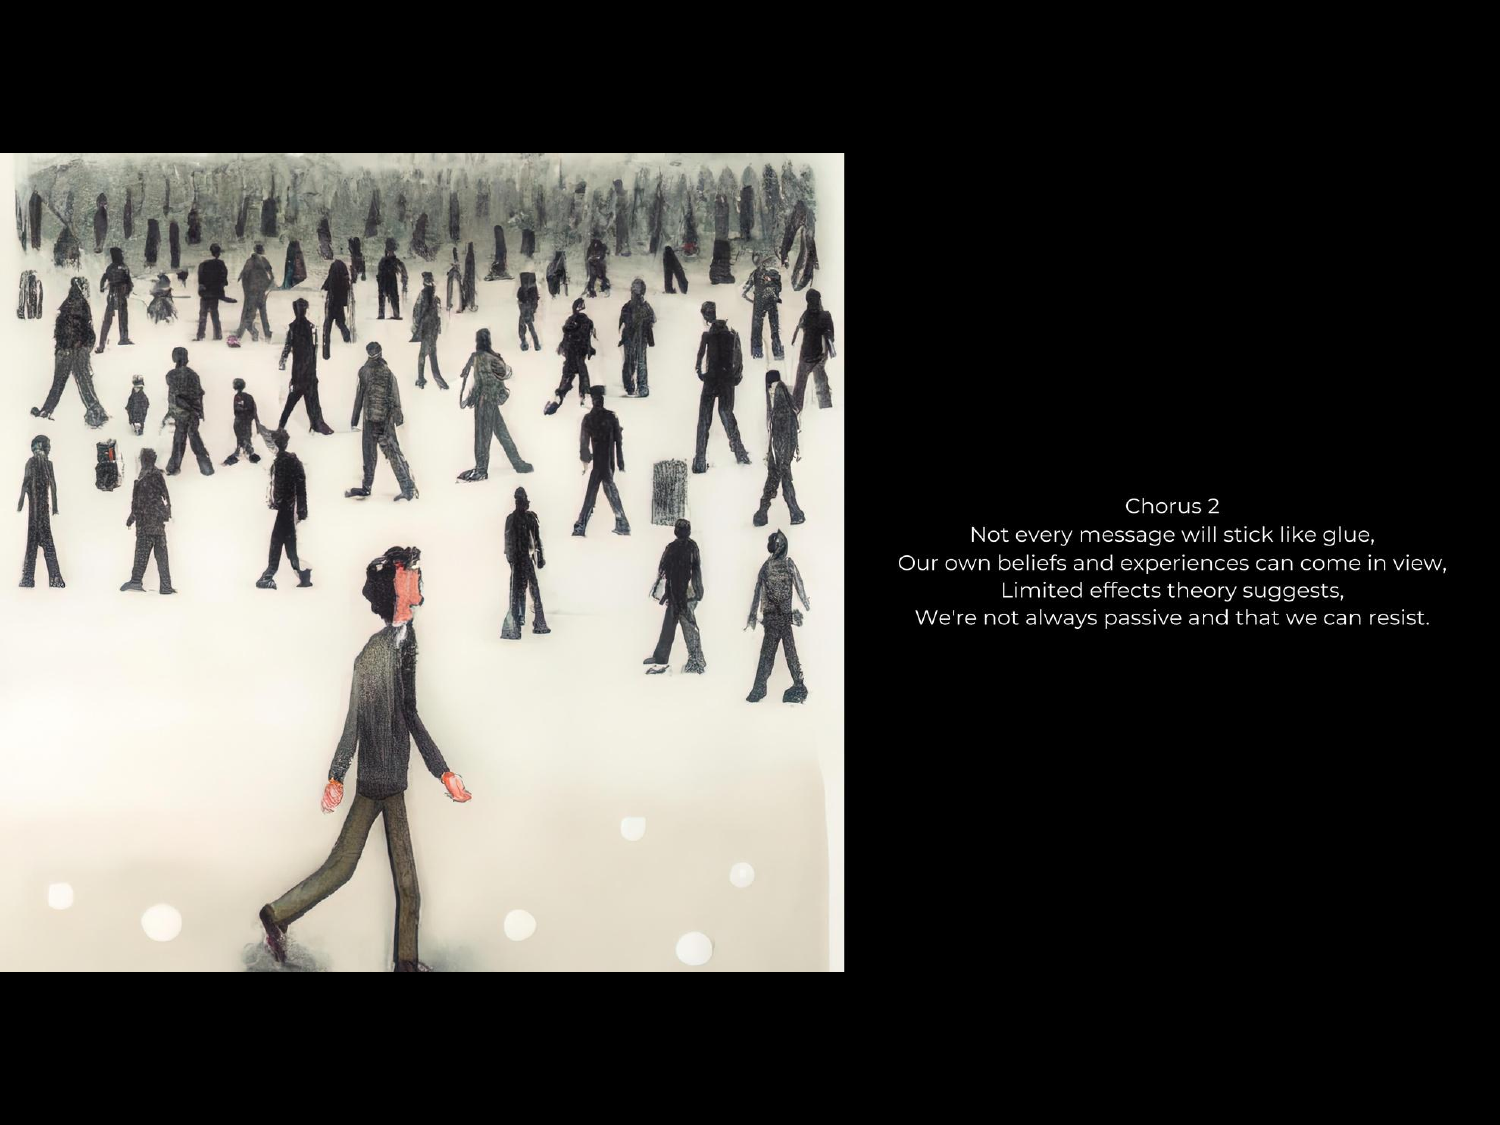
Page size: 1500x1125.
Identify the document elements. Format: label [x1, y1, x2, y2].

picture [0, 153, 1500, 972]
